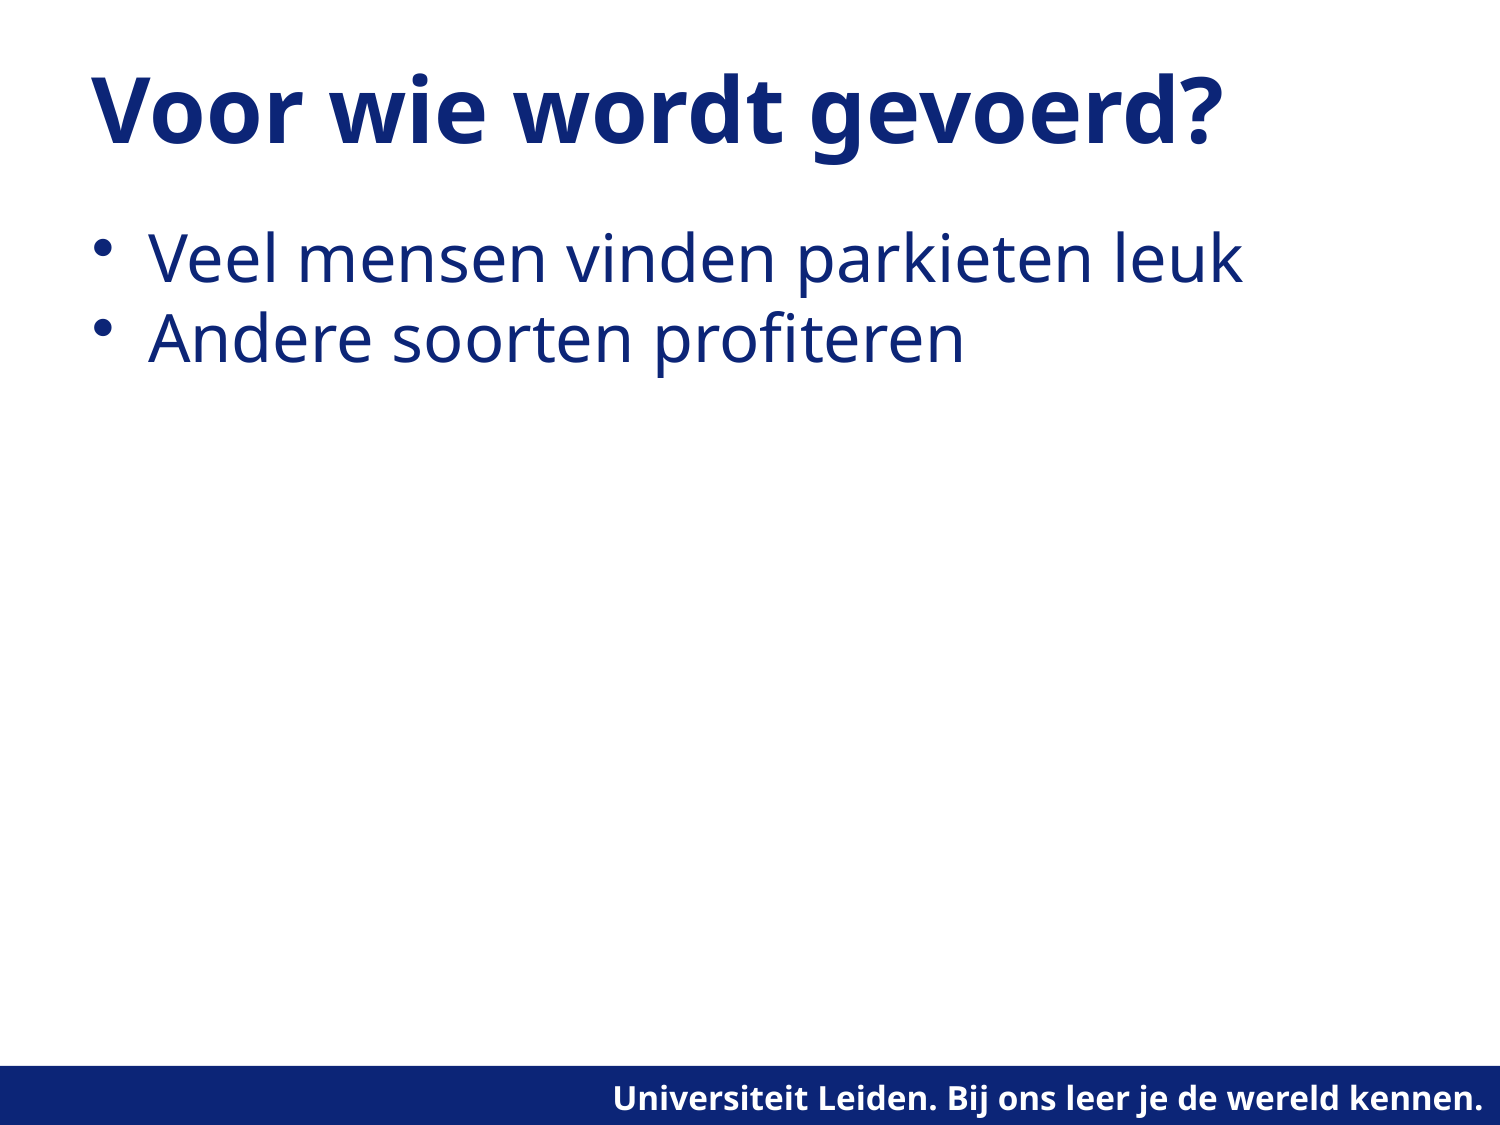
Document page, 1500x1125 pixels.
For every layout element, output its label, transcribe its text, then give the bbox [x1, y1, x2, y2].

list Veel mensen vinden parkieten leuk Andere soorten profiteren [76, 208, 1412, 964]
title Voor wie wordt gevoerd? [76, 54, 1412, 159]
